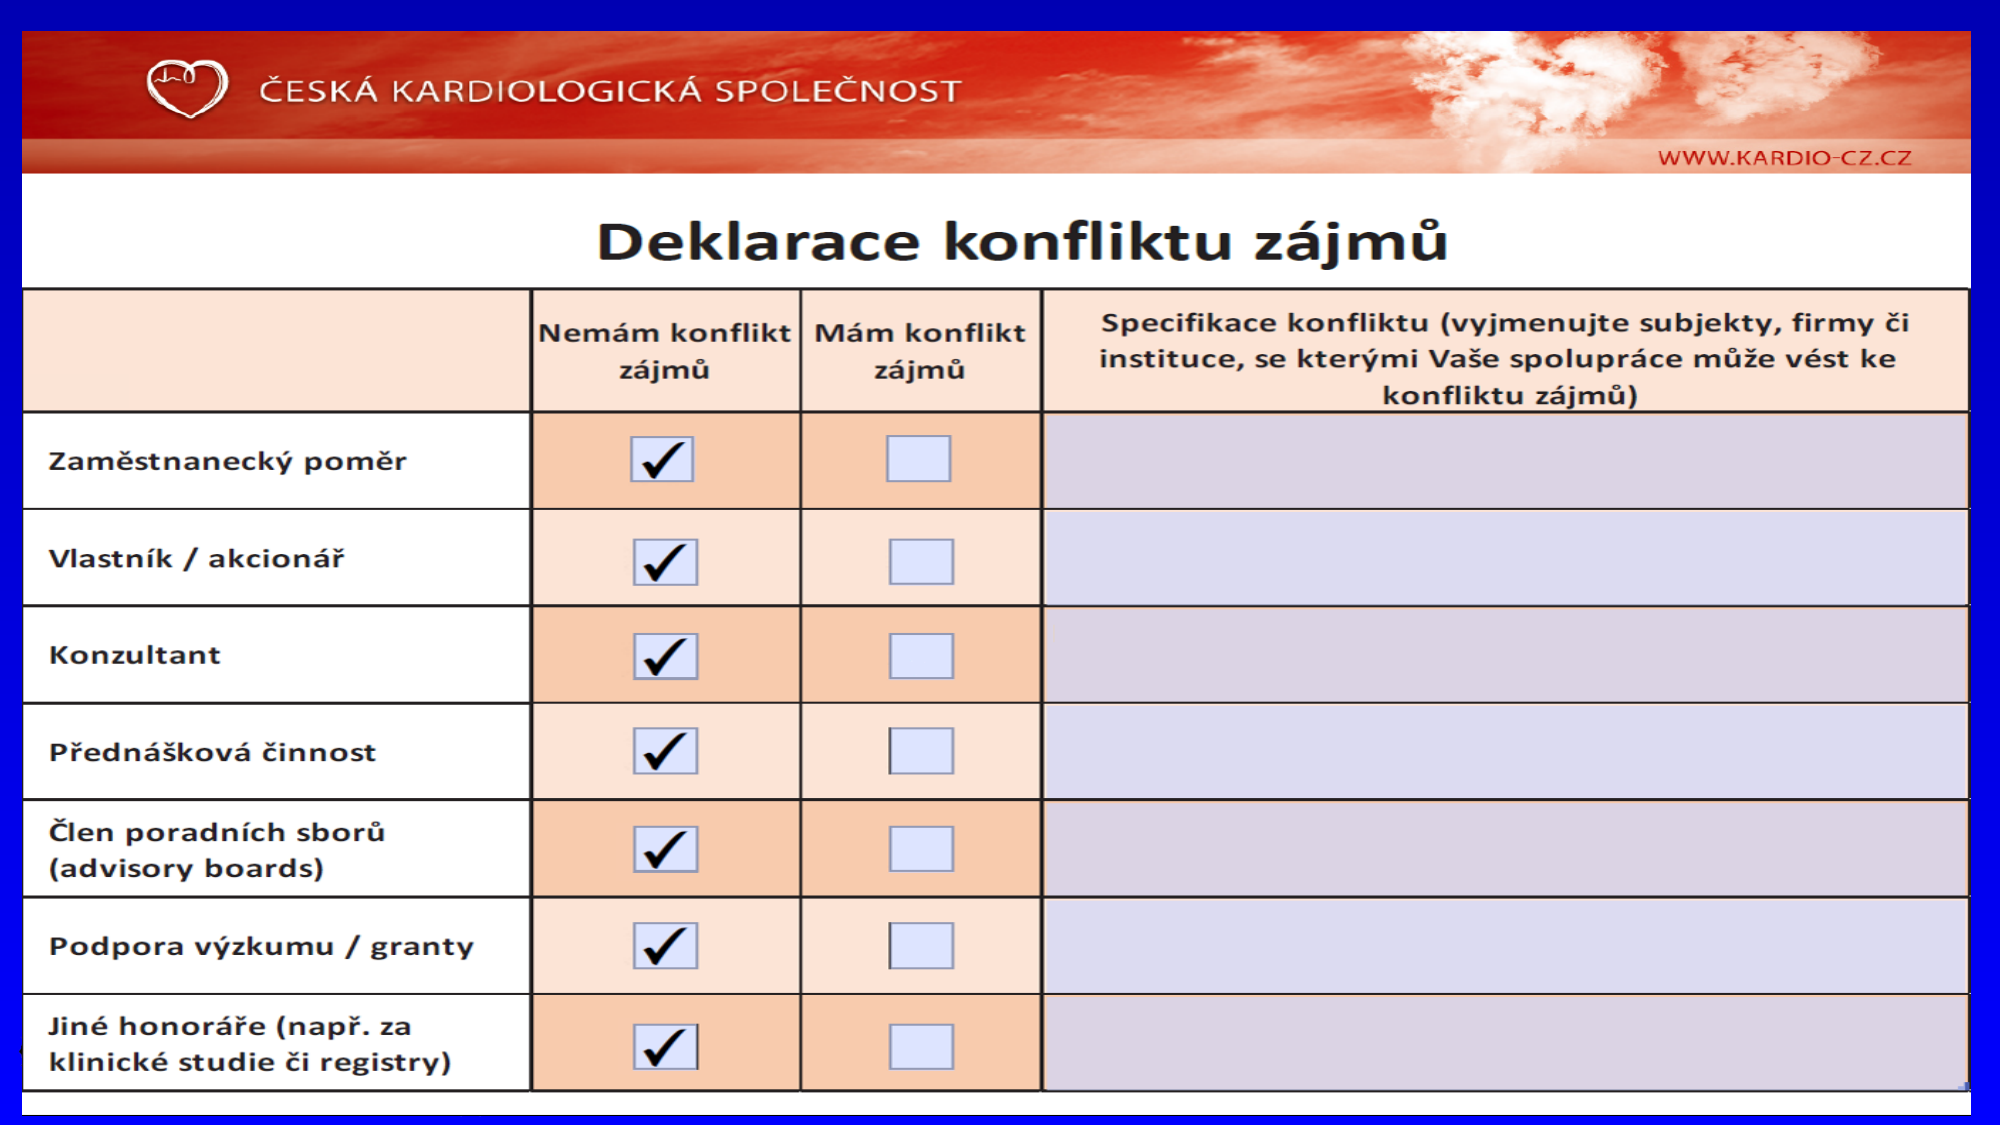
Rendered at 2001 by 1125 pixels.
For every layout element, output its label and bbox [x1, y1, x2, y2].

list [22, 31, 1971, 1116]
picture [18, 999, 22, 1104]
